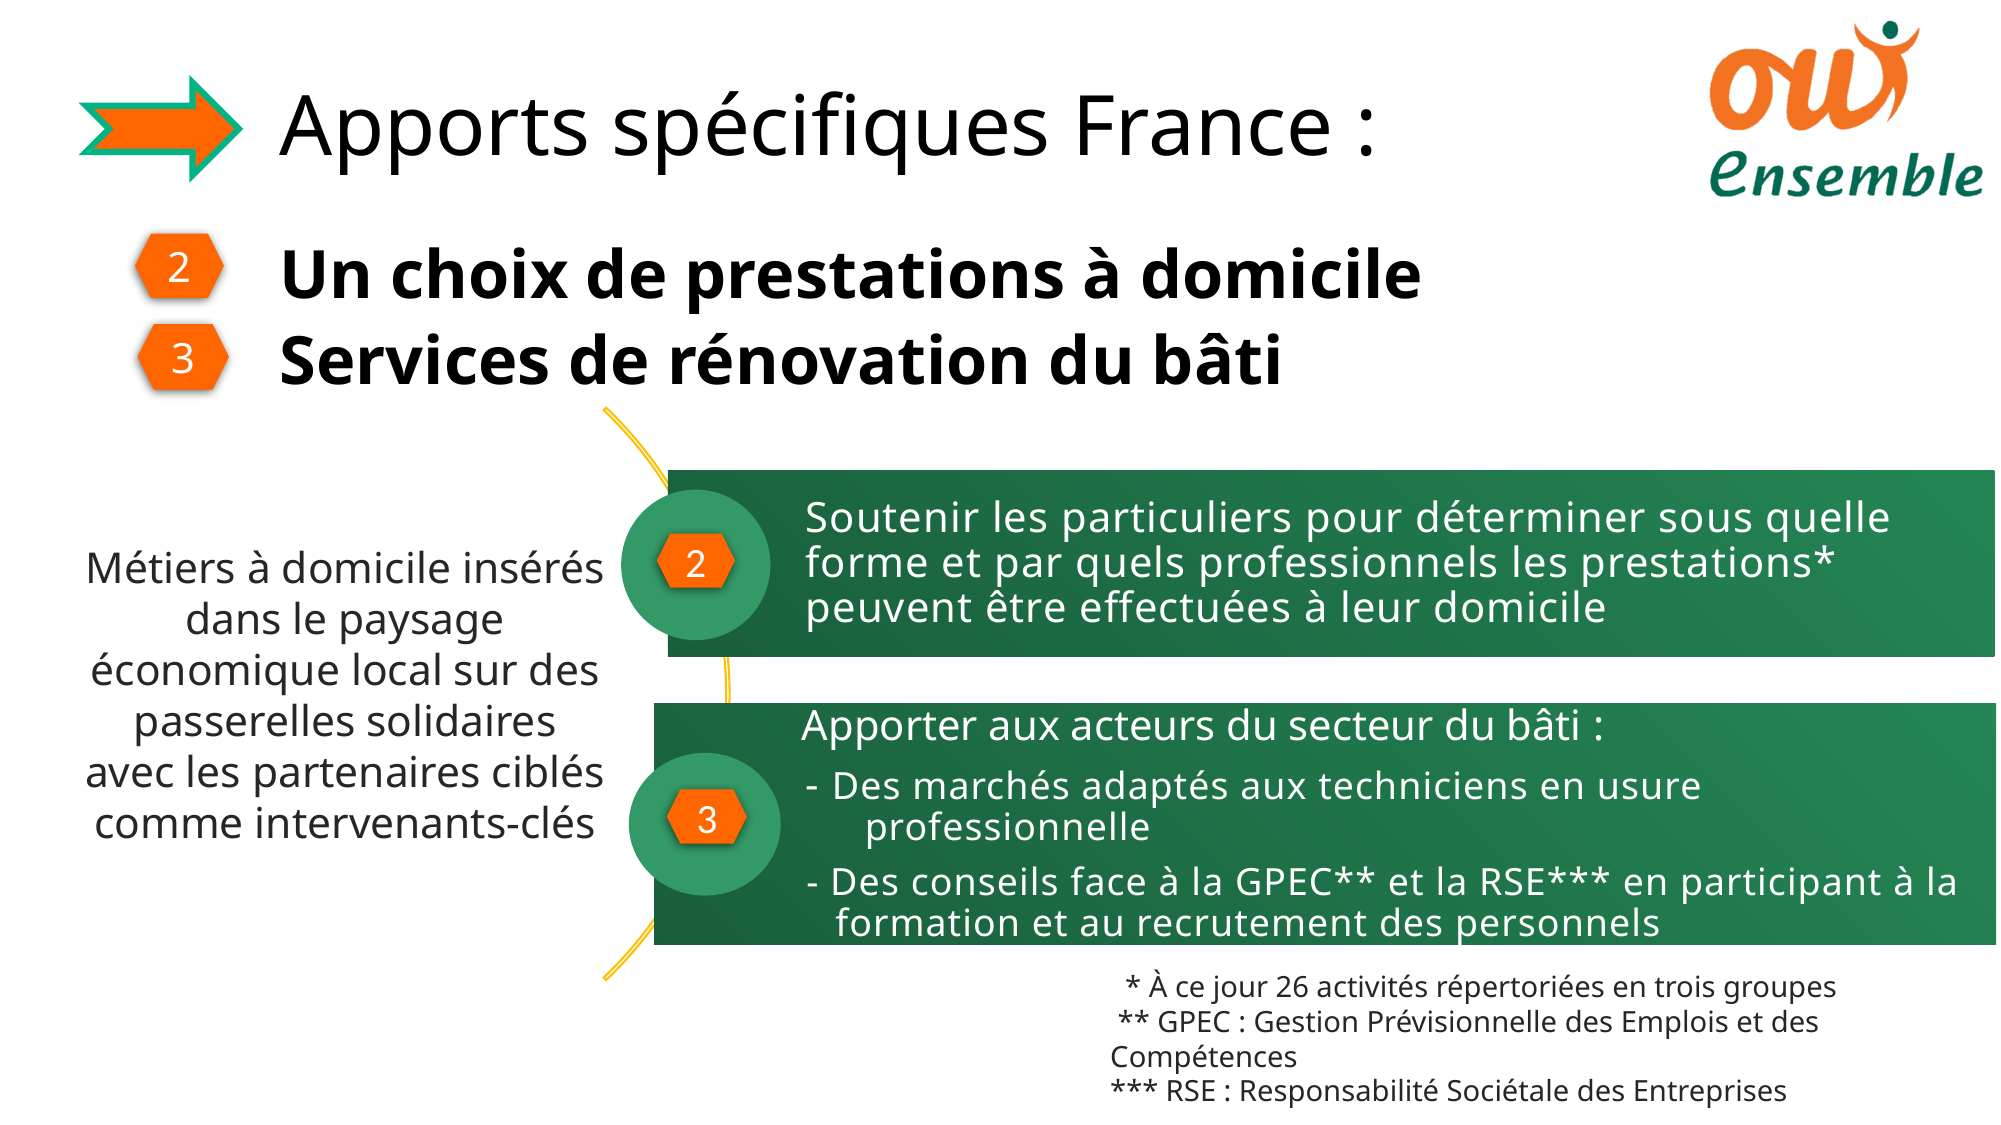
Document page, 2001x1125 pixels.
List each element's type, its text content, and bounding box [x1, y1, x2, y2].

picture [1693, 0, 2000, 215]
text_box * À ce jour 26 activités répertoriées en trois groupes ** GPEC : Gestion Prévisionnelle des Emplois et des Compétences *** RSE : Responsabilité Sociétale des Entreprises [1095, 998, 1989, 1116]
title Un choix de prestations à domicile [264, 231, 1686, 323]
text_box Apports spécifiques France : [264, 60, 1608, 196]
text_box 2 [134, 233, 224, 298]
text_box Services de rénovation du bâti [264, 323, 1359, 403]
text_box [83, 80, 241, 178]
text_box Métiers à domicile insérés dans le paysage économique local sur des passerelles solidaires avec les partenaires ciblés comme intervenants-clés [69, 533, 620, 998]
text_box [620, 389, 1989, 998]
text_box 3 [137, 324, 230, 390]
